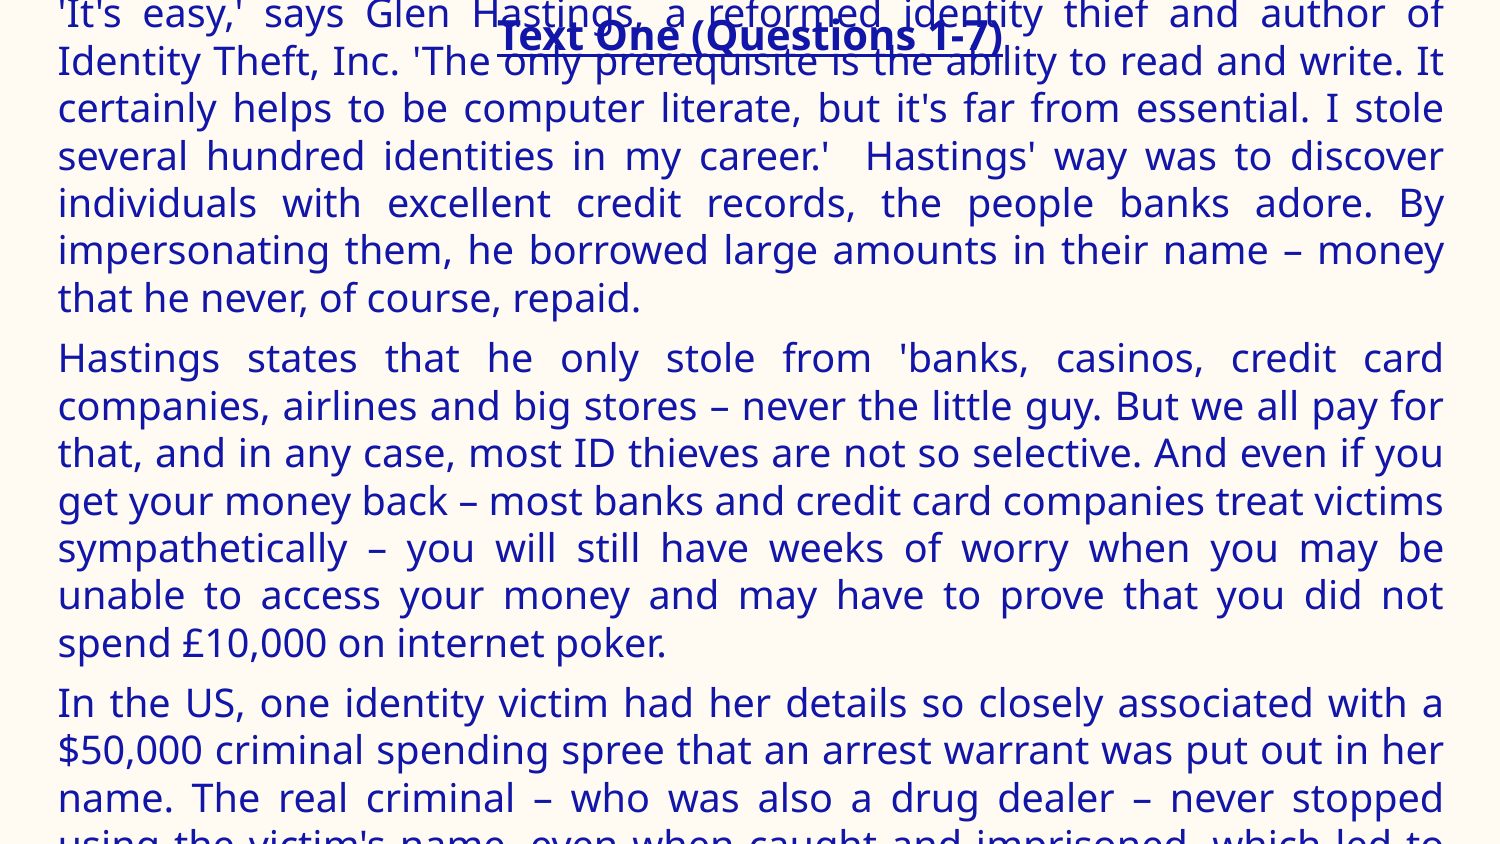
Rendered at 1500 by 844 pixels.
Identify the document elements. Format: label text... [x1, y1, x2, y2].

subtitle 'It's easy,' says Glen Hastings, a reformed identity thief and author of Identity Theft, Inc. 'The only prerequisite is the ability to read and write. It certainly helps to be computer literate, but it's far from essential. I stole several hundred identities in my career.' Hastings' way was to discover individuals with excellent credit records, the people banks adore. By impersonating them, he borrowed large amounts in their name – money that he never, of course, repaid. Hastings states that he only stole from 'banks, casinos, credit card companies, airlines and big stores – never the little guy. But we all pay for that, and in any case, most ID thieves are not so selective. And even if you get your money back – most banks and credit card companies treat victims sympathetically – you will still have weeks of worry when you may be unable to access your money and may have to prove that you did not spend £10,000 on internet poker. In the US, one identity victim had her details so closely associated with a $50,000 criminal spending spree that an arrest warrant was put out in her name. The real criminal – who was also a drug dealer – never stopped using the victim's name, even when caught and imprisoned, which led to further problems. [42, 148, 1461, 756]
title Text One (Questions 1-7) [117, 17, 1383, 52]
